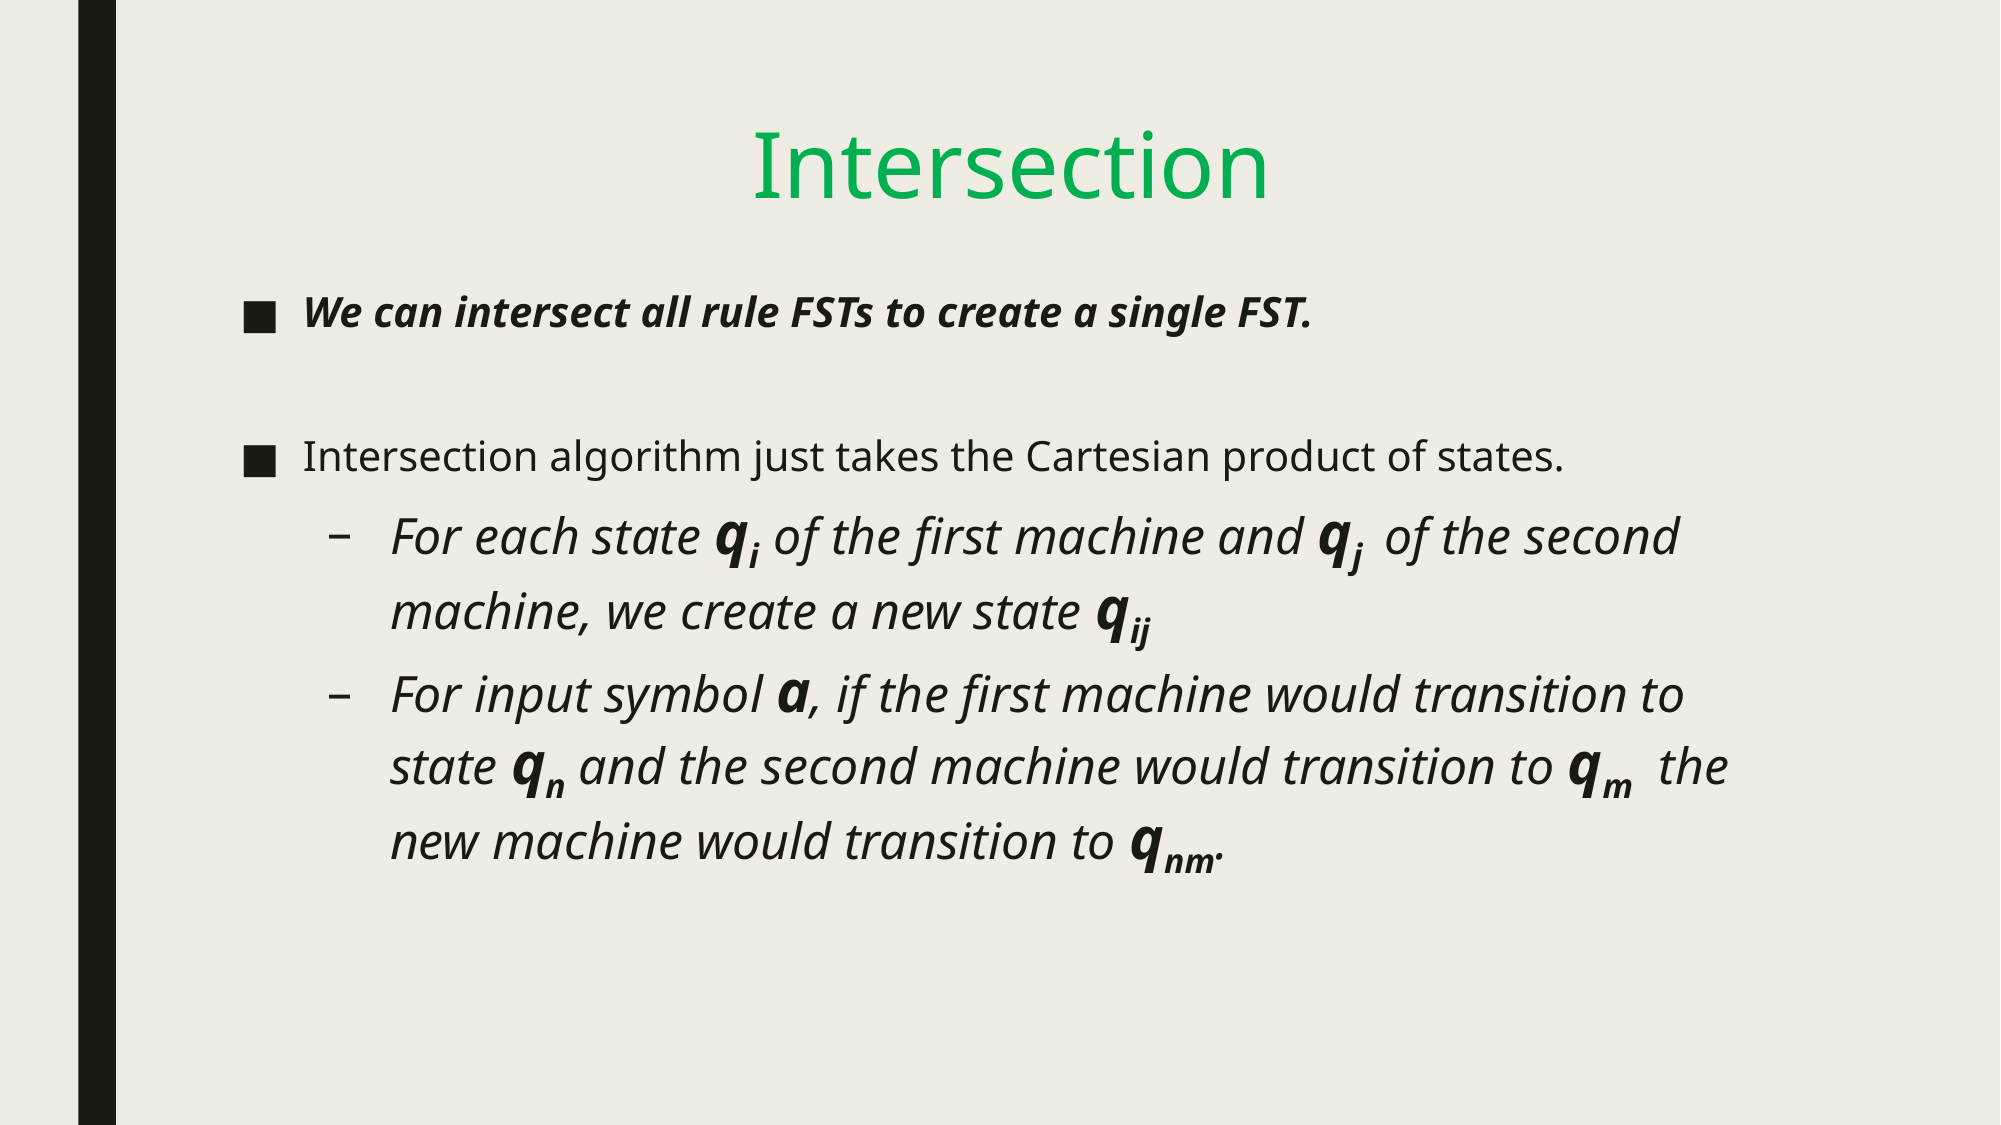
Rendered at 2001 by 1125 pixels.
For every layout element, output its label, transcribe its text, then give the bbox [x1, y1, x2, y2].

title Intersection [225, 112, 1800, 248]
list We can intersect all rule FSTs to create a single FST. Intersection algorithm just takes the Cartesian product of states. For each state qi of the first machine and qj of the second machine, we create a new state qij For input symbol a, if the first machine would transition to state qn and the second machine would transition to qm the new machine would transition to qnm. [225, 282, 1800, 957]
